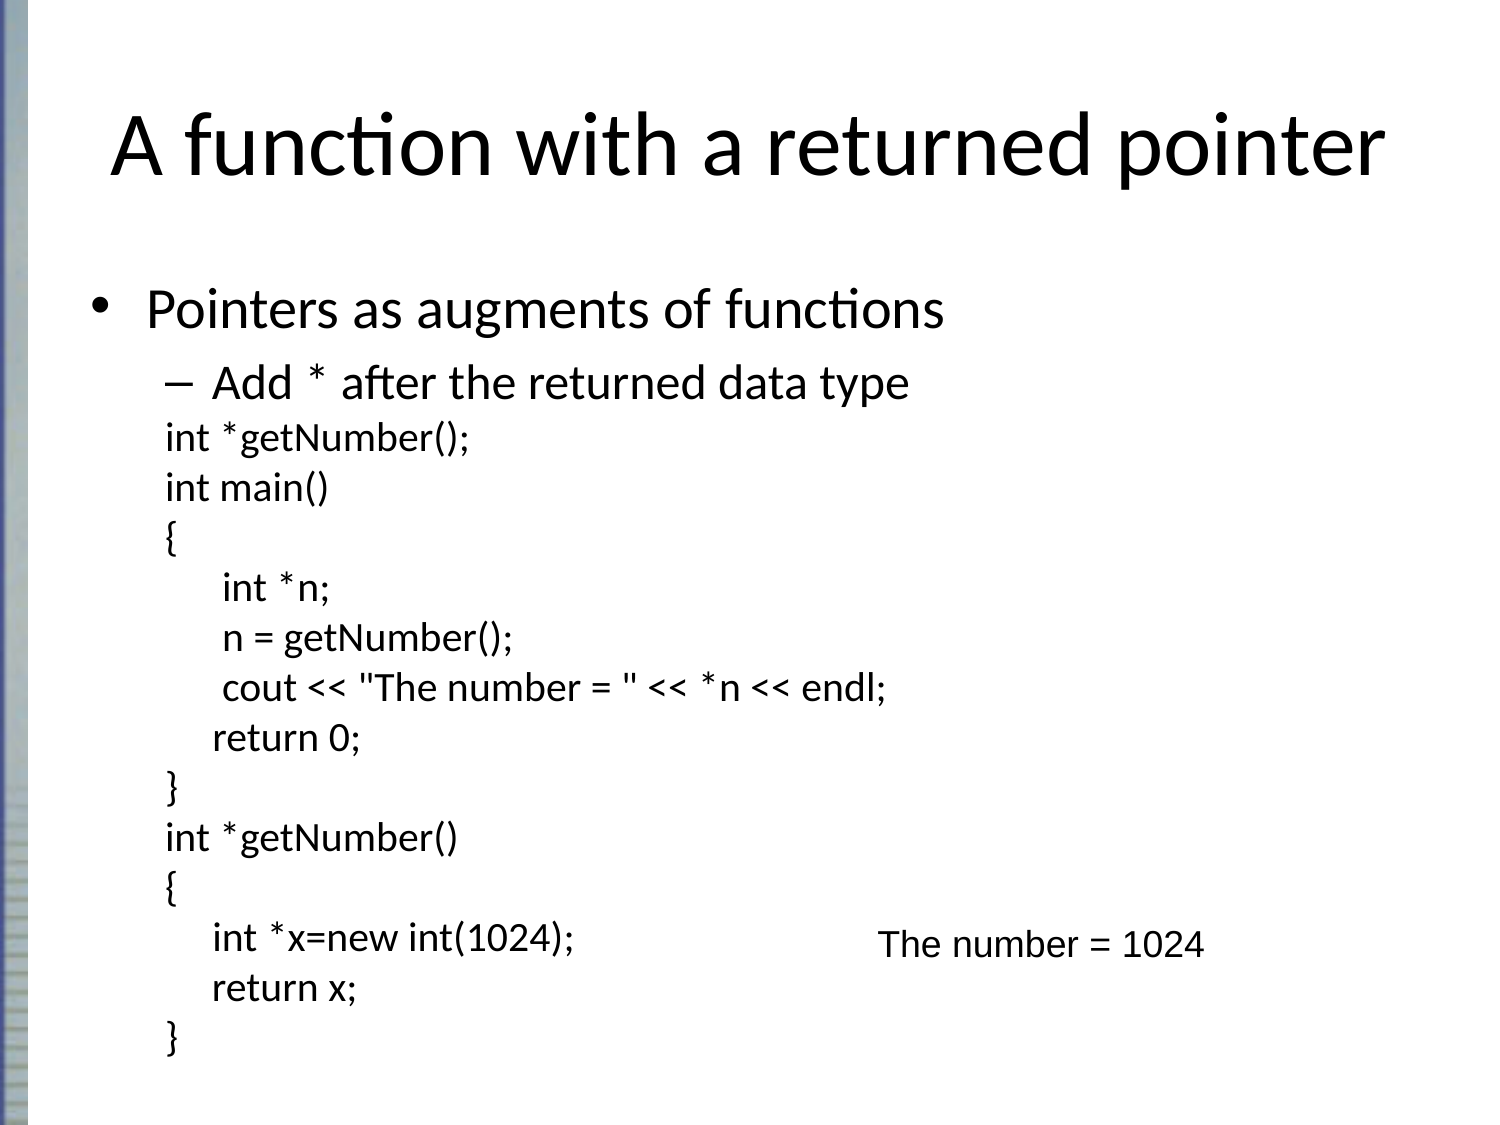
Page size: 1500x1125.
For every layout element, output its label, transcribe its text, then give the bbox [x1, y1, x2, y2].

list Pointers as augments of functions Add * after the returned data type int *getNumber(); int main() { int *n; n = getNumber(); cout << "The number = " << *n << endl; return 0; } int *getNumber() { int *x=new int(1024); return x; } [75, 262, 1425, 1005]
text_box The number = 1024 [862, 912, 1238, 973]
picture [0, 0, 28, 1125]
title A function with a returned pointer [75, 45, 1425, 233]
